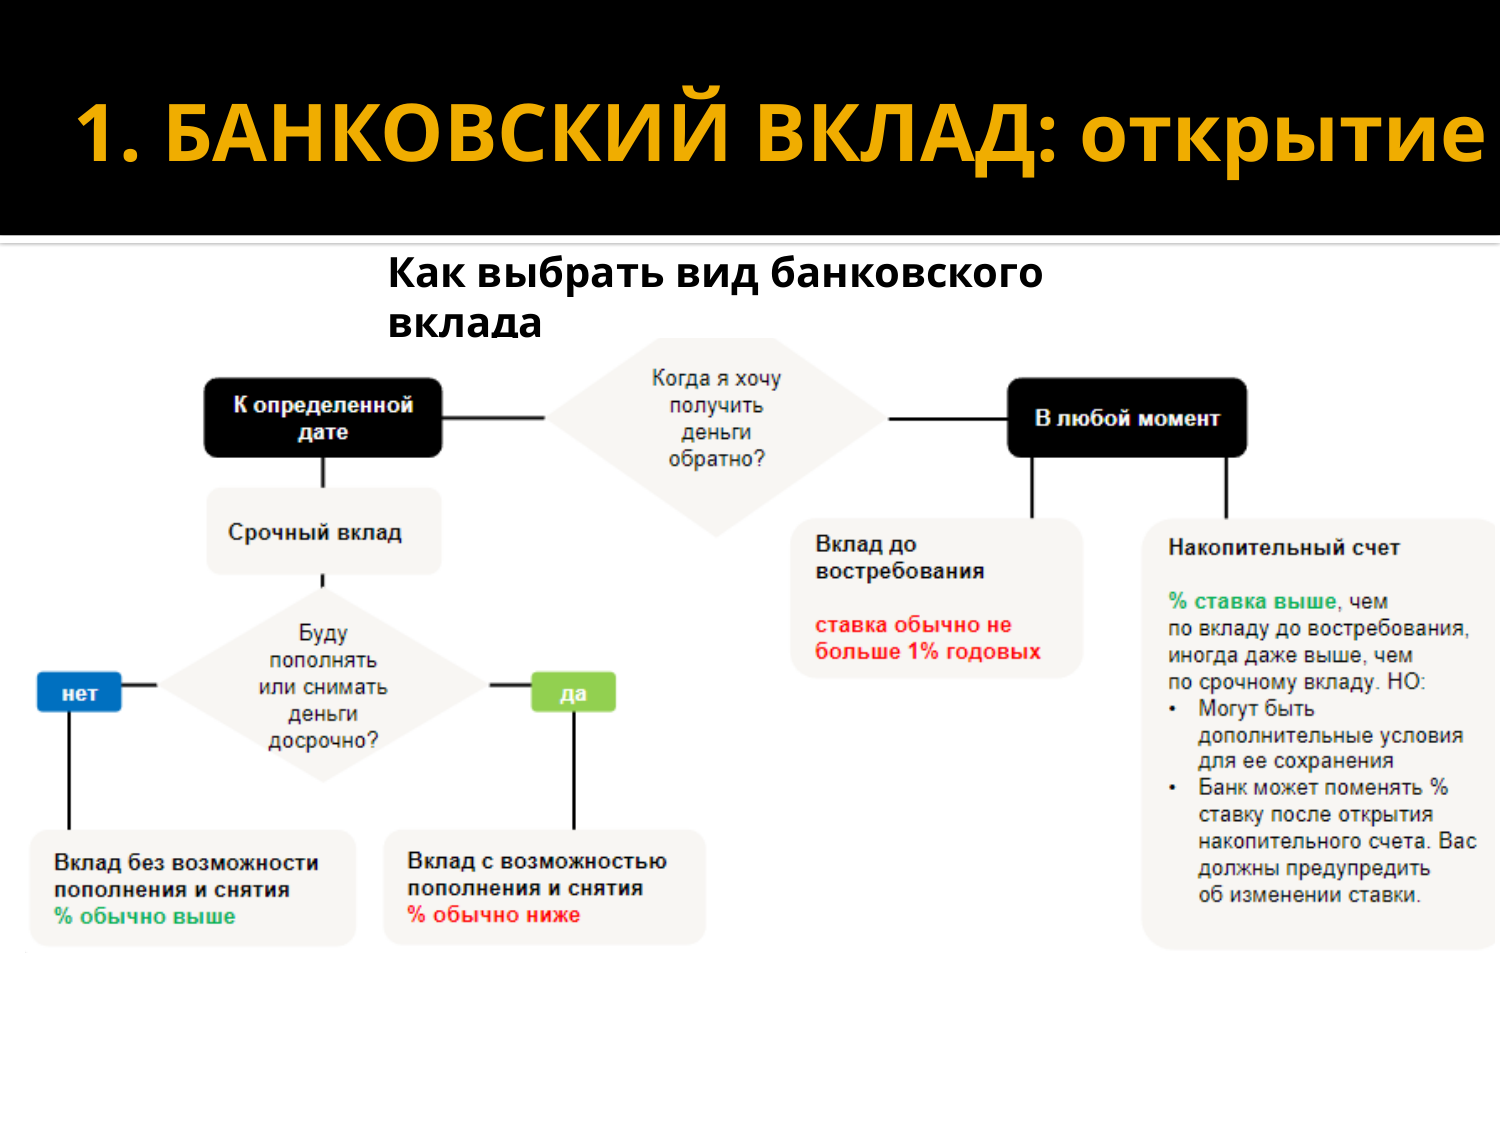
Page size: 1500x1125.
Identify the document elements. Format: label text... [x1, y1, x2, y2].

text_box 1. БАНКОВСКИЙ ВКЛАД: открытие [58, 26, 1500, 232]
picture [24, 338, 1495, 953]
title Как выбрать вид банковского вклада [371, 254, 1128, 336]
